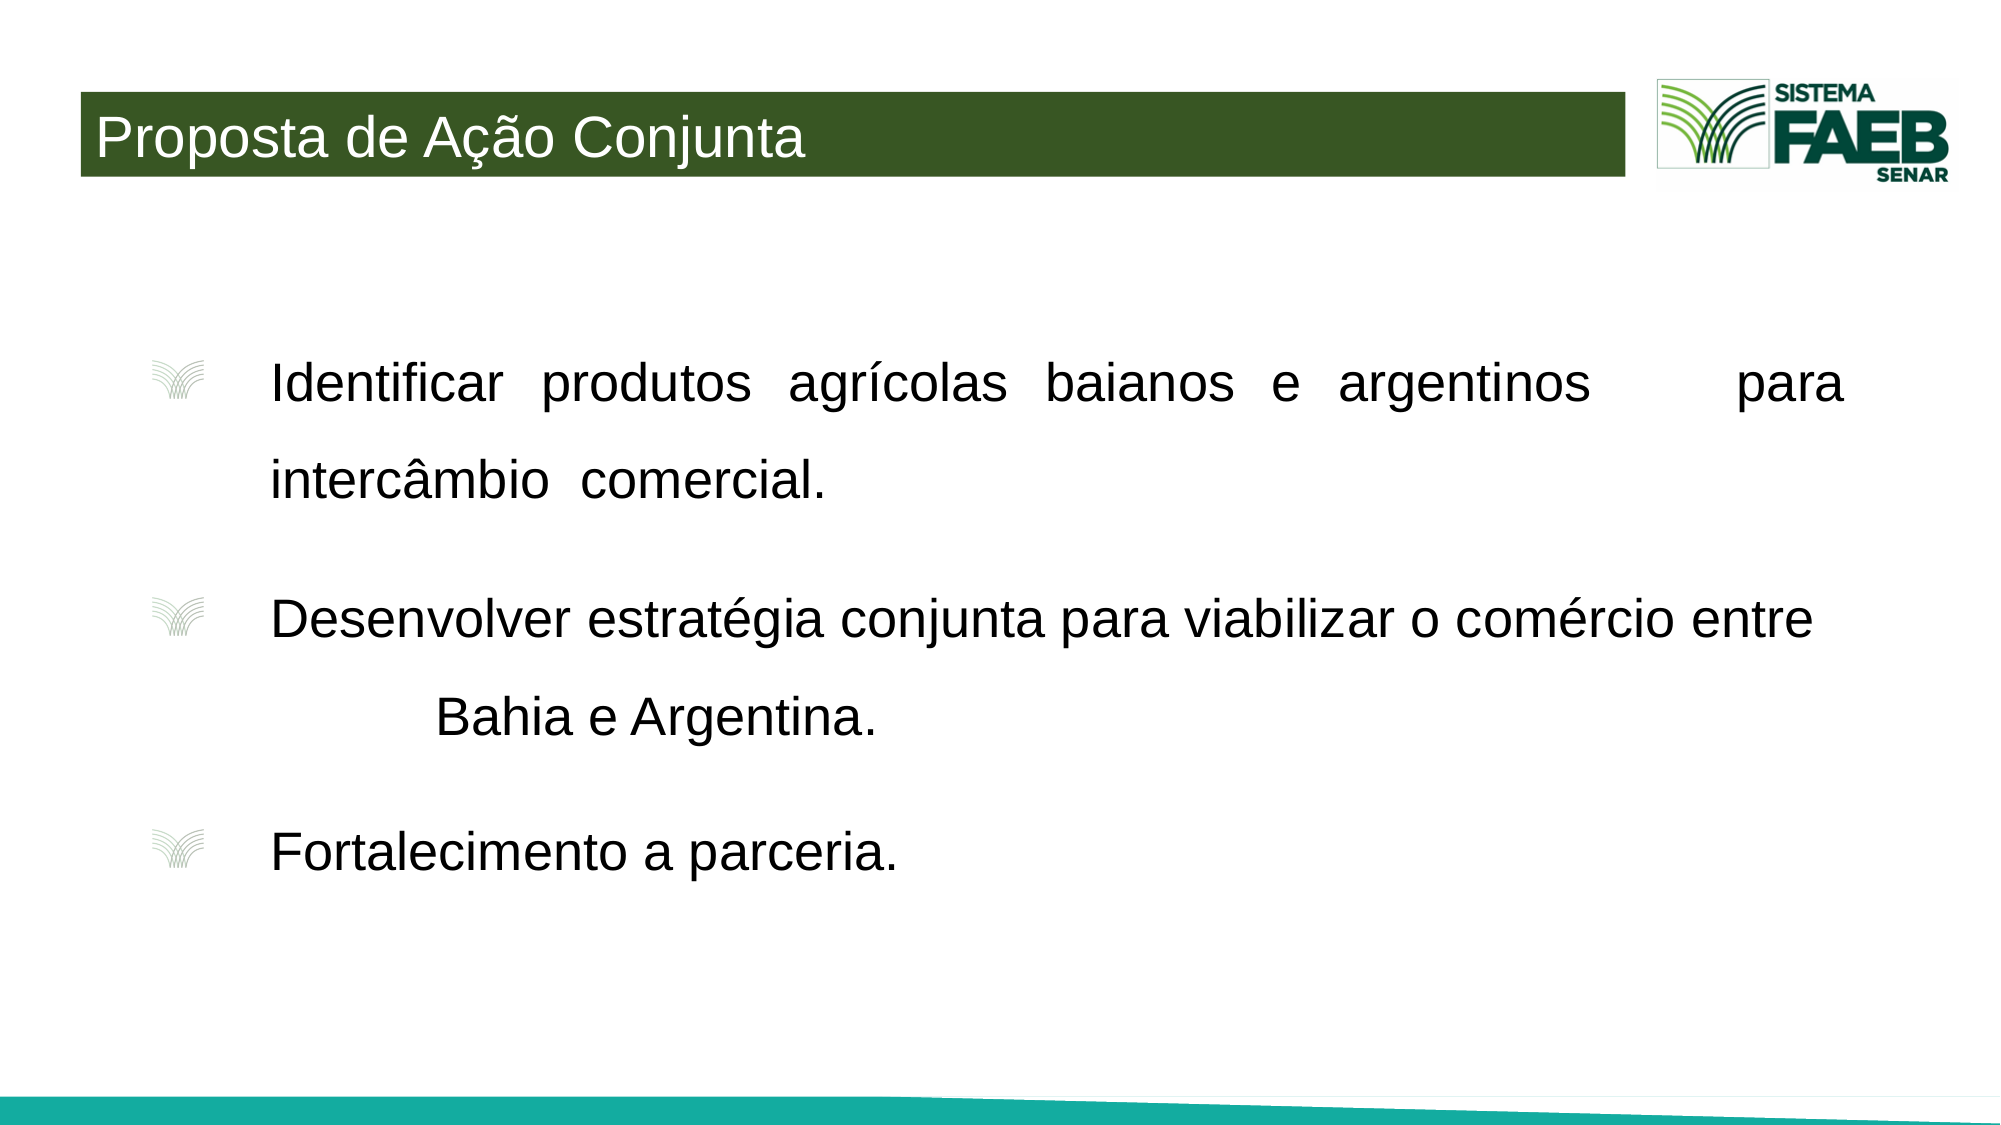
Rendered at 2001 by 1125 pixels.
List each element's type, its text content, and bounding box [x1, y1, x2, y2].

list Identificar produtos agrícolas baianos e argentinos para intercâmbio comercial. Desenvolver estratégia conjunta para viabilizar o comércio entre Bahia e Argentina. Fortalecimento a parceria. [137, 307, 1863, 908]
picture [152, 829, 191, 868]
text_box [0, 1096, 1979, 1125]
picture [152, 597, 191, 636]
text_box Proposta de Ação Conjunta [80, 91, 1626, 177]
picture [1656, 78, 1959, 192]
text_box [882, 1095, 2000, 1125]
picture [152, 360, 191, 399]
